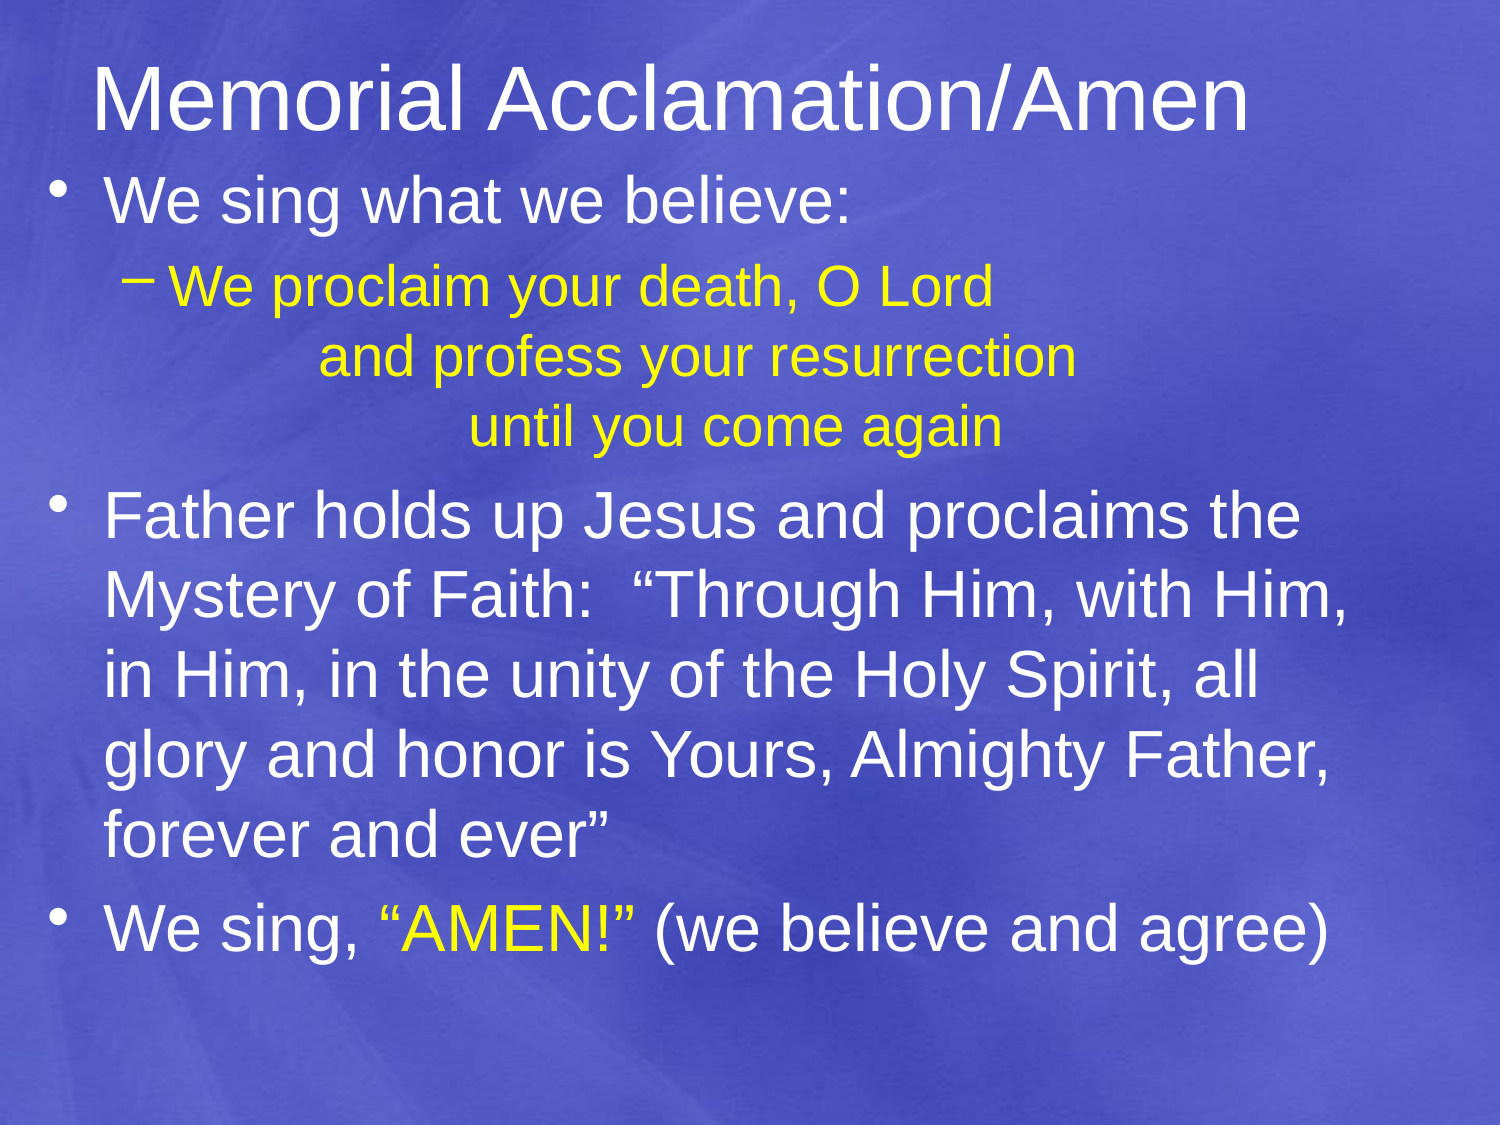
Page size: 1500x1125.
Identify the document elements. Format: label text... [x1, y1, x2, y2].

list We sing what we believe: We proclaim your death, O Lord and profess your resurrection until you come again Father holds up Jesus and proclaims the Mystery of Faith: “Through Him, with Him, in Him, in the unity of the Holy Spirit, all glory and honor is Yours, Almighty Father, forever and ever” We sing, “AMEN!” (we believe and agree) [32, 148, 1382, 892]
picture [0, 0, 1500, 1125]
title Memorial Acclamation/Amen [75, 0, 1425, 188]
